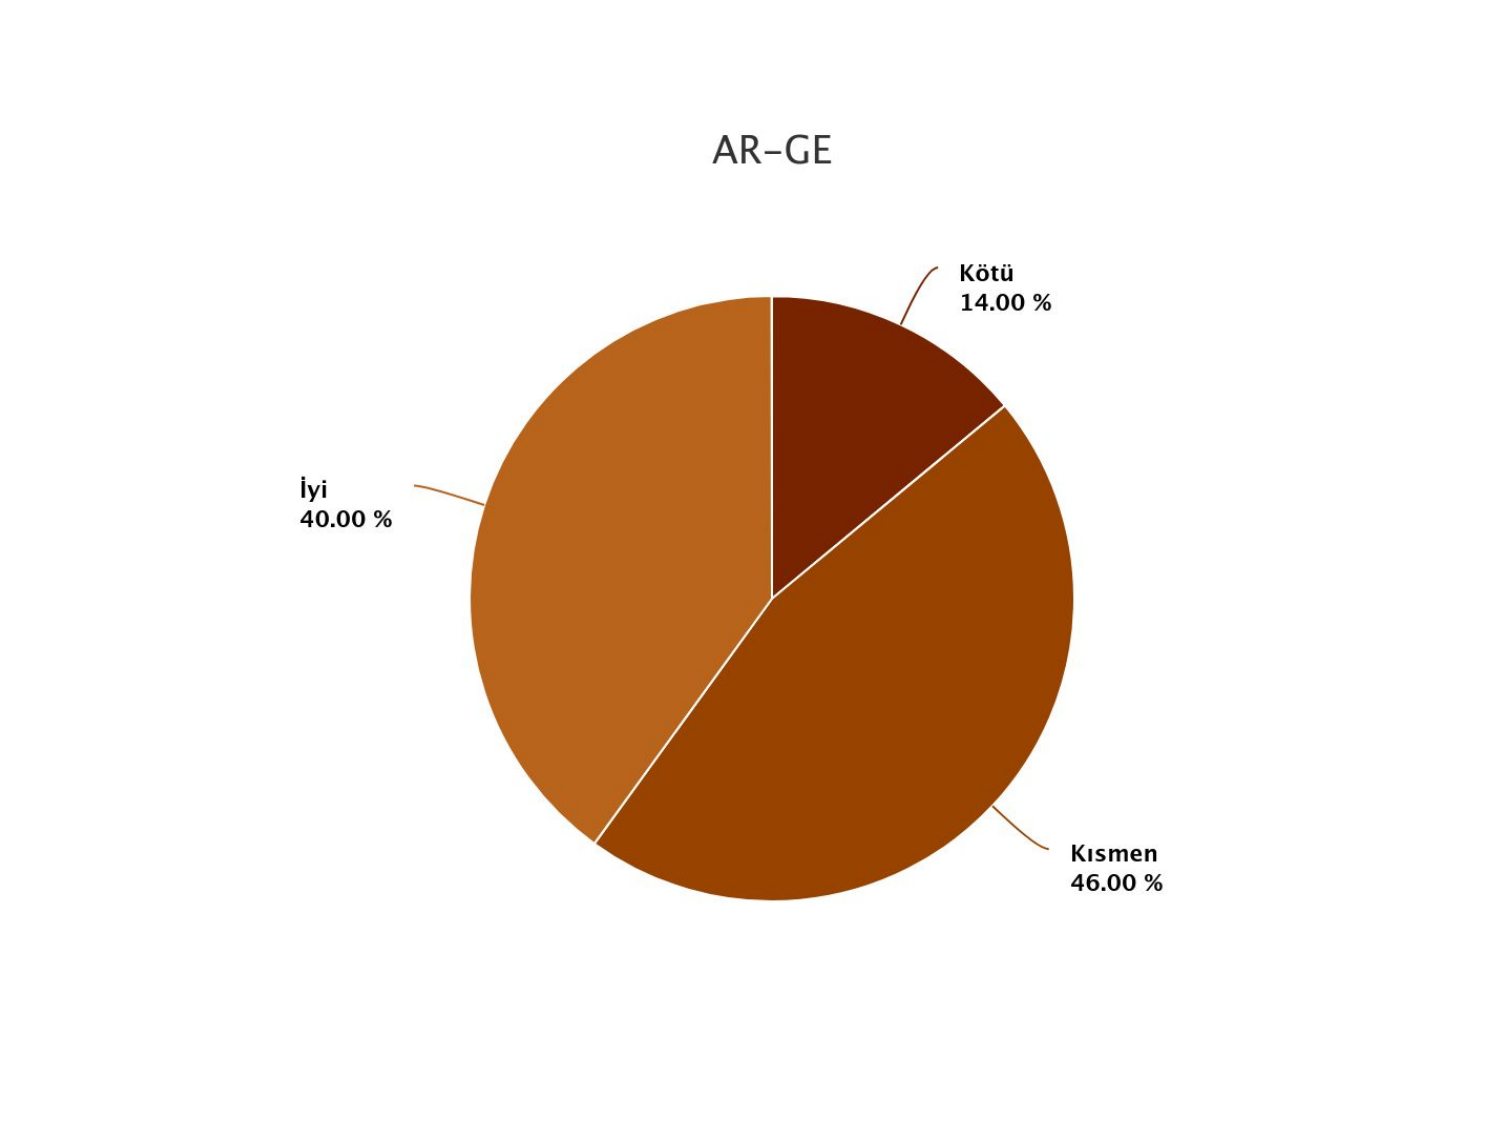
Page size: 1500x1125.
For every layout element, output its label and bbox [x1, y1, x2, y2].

picture [142, 113, 1403, 954]
